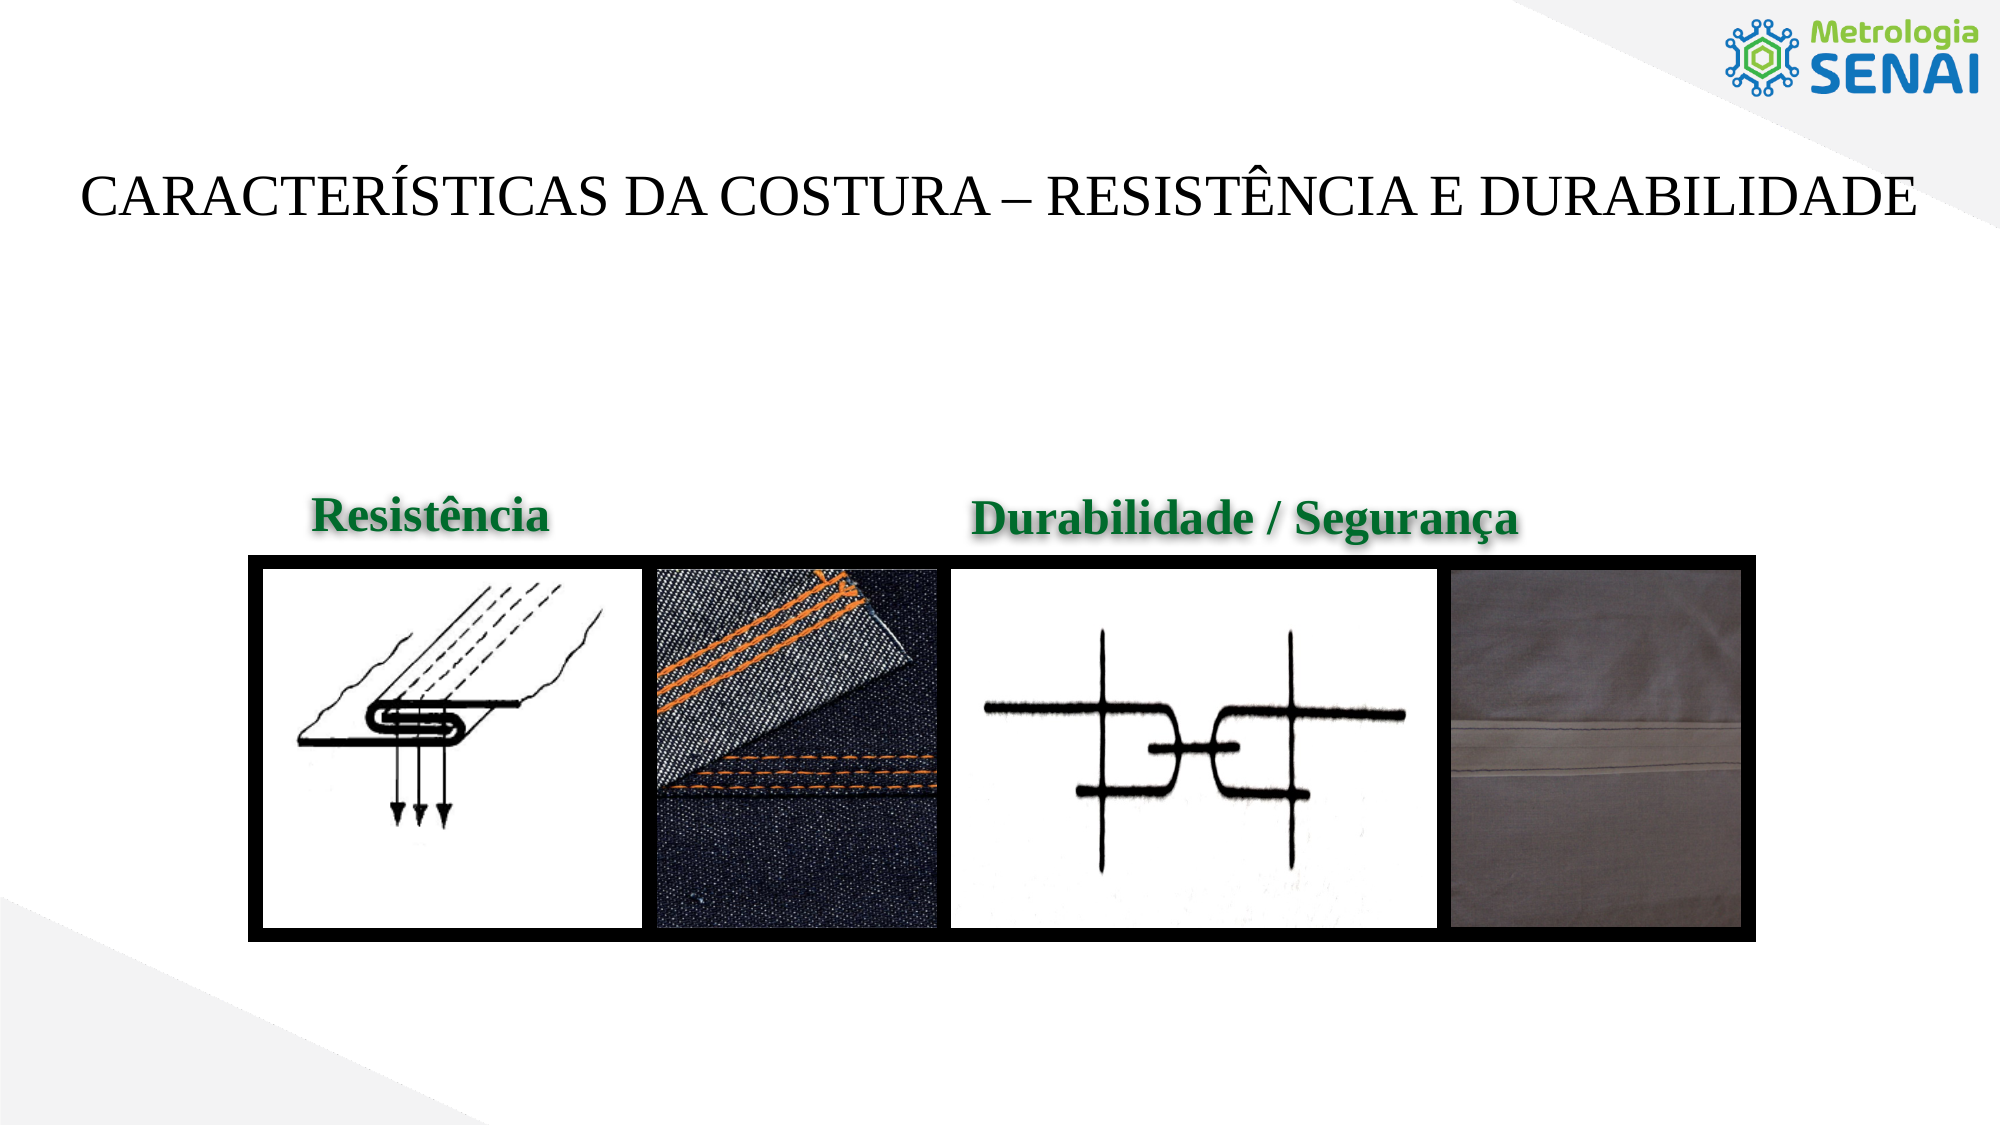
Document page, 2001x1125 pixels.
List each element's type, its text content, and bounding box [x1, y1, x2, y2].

title CARACTERÍSTICAS DA COSTURA – RESISTÊNCIA E DURABILIDADE [0, 152, 2000, 240]
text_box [262, 569, 950, 928]
text_box Durabilidade / Segurança [957, 477, 1607, 553]
picture [0, 240, 2000, 1125]
picture [0, 0, 2000, 152]
text_box Resistência [297, 473, 593, 549]
